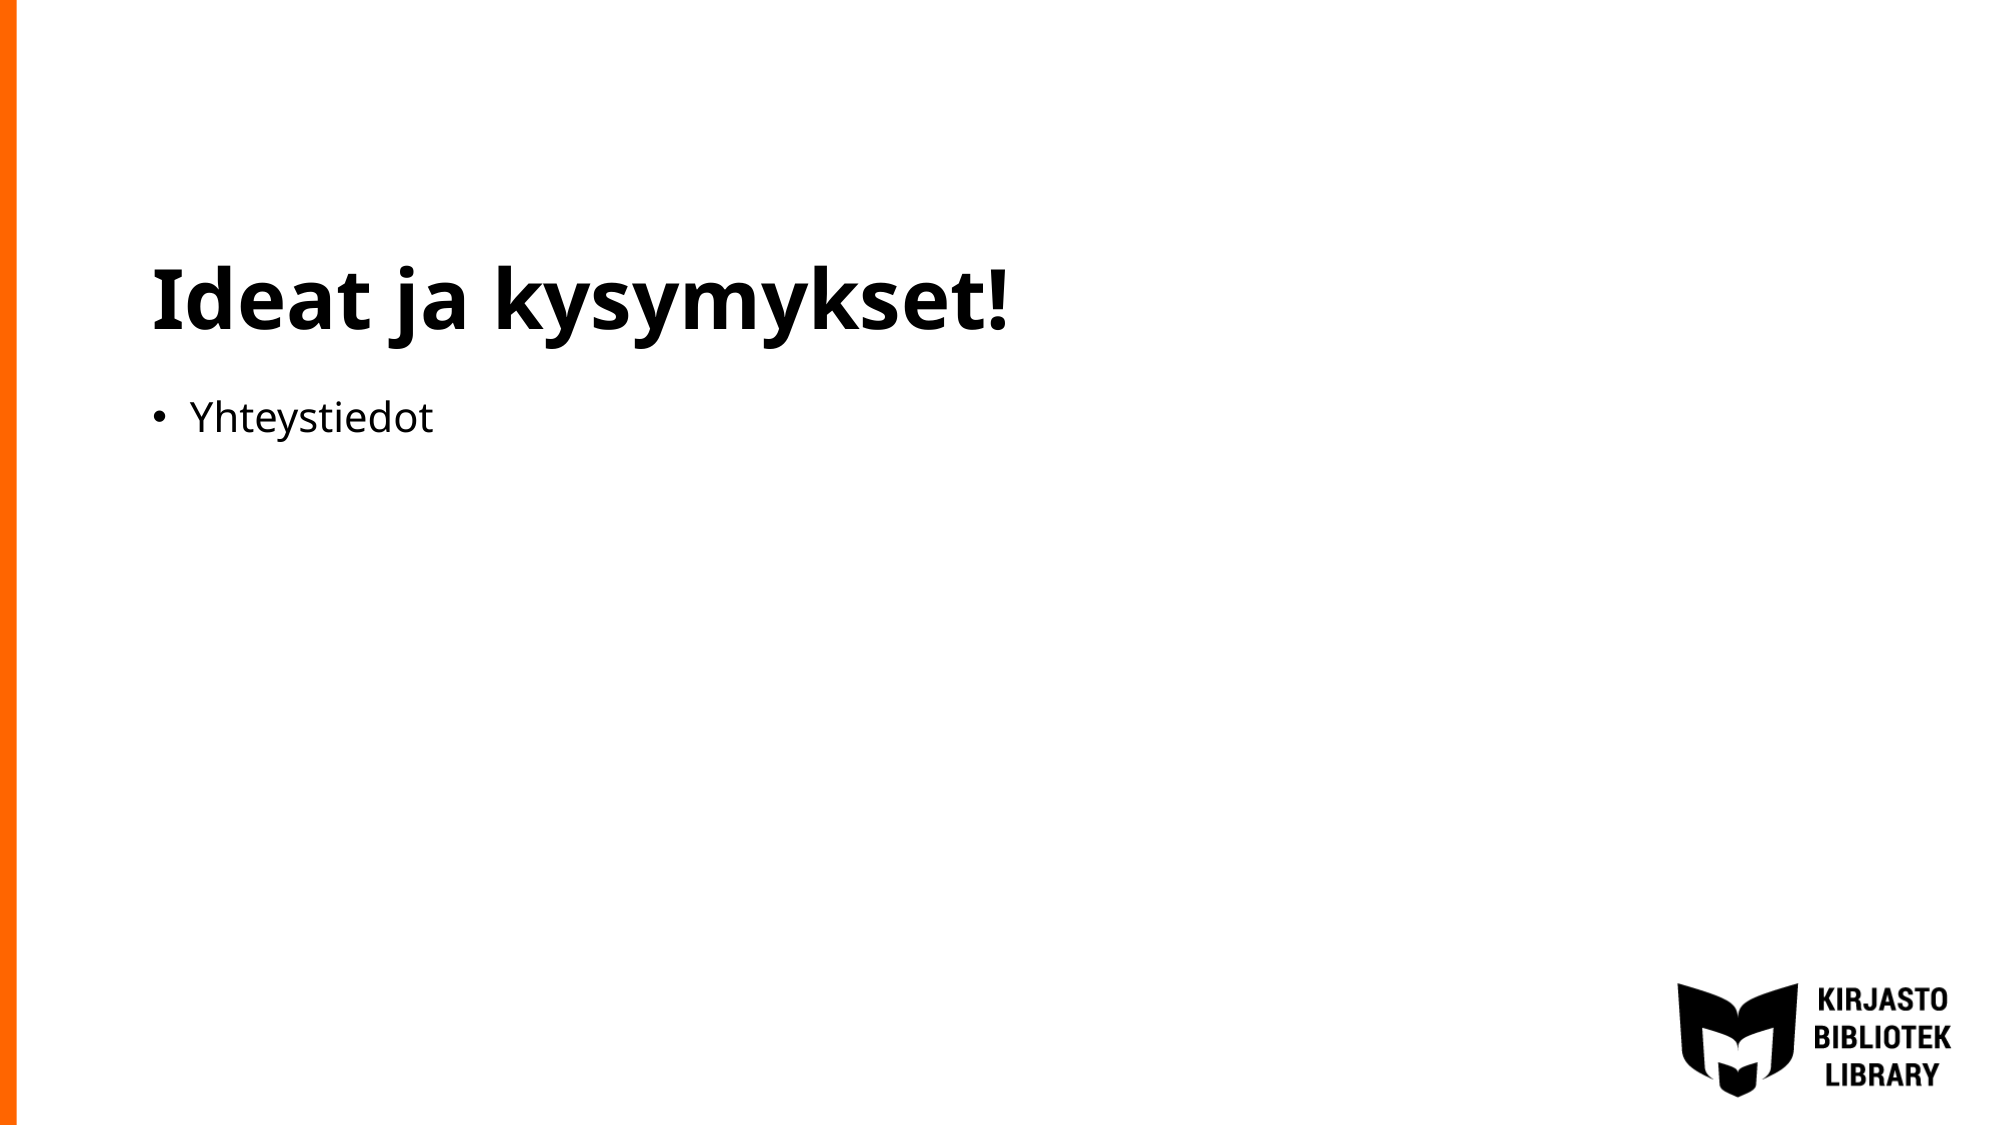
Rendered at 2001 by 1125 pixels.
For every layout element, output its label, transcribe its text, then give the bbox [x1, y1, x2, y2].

title Ideat ja kysymykset! [137, 137, 1863, 356]
list Yhteystiedot [137, 383, 1863, 1014]
picture [1649, 961, 1980, 1118]
